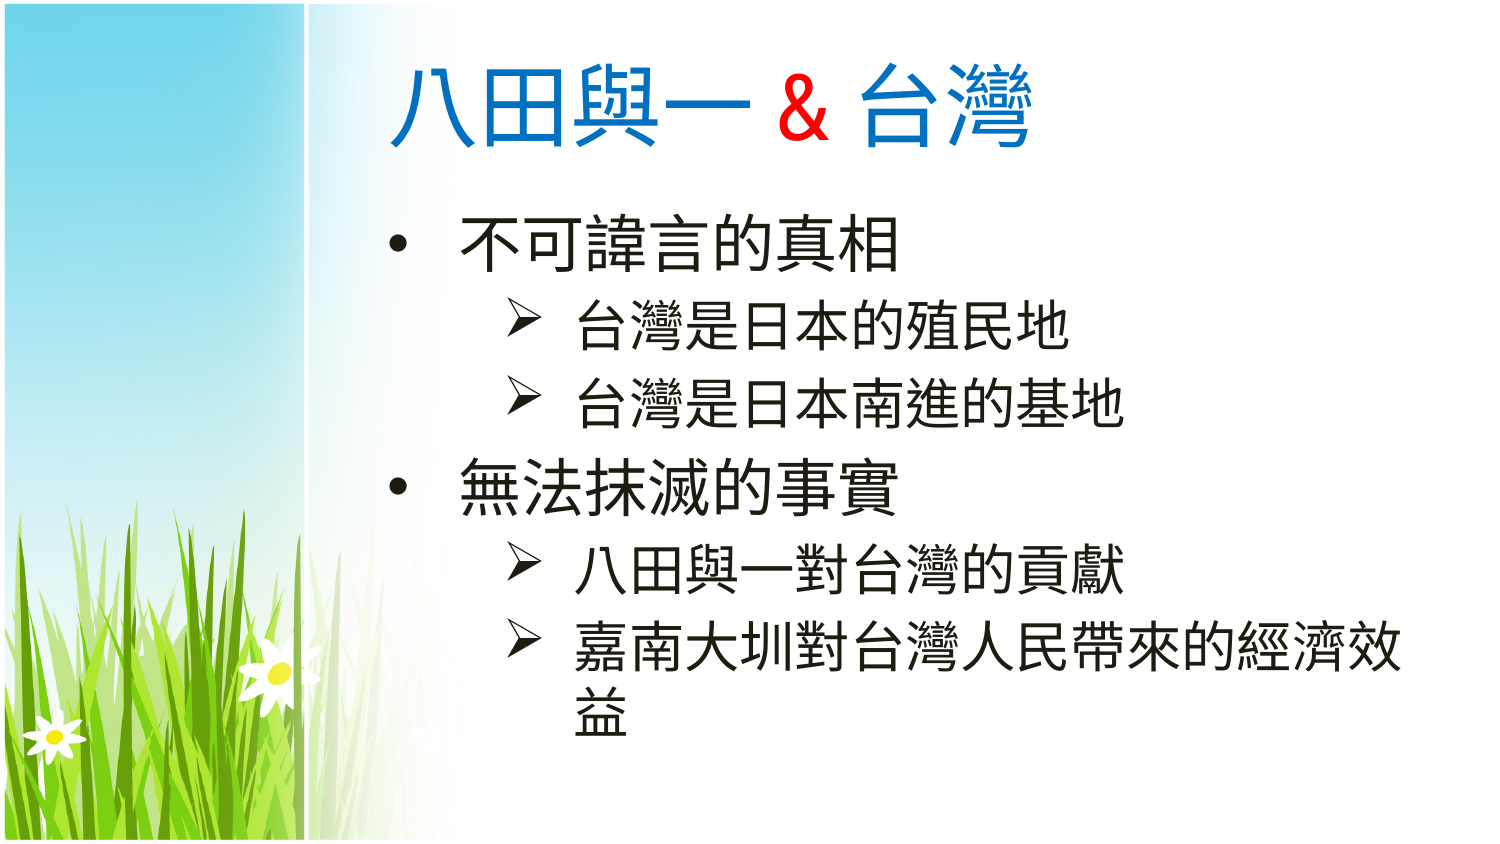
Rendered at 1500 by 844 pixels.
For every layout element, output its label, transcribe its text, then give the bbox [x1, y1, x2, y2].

picture [0, 0, 1500, 844]
title 八田與一&台灣 [371, 33, 1425, 175]
list 不可諱言的真相 台灣是日本的殖民地 台灣是日本南進的基地 無法抹滅的事實 八田與一對台灣的貢獻 嘉南大圳對台灣人民帶來的經濟效益 [371, 196, 1425, 754]
